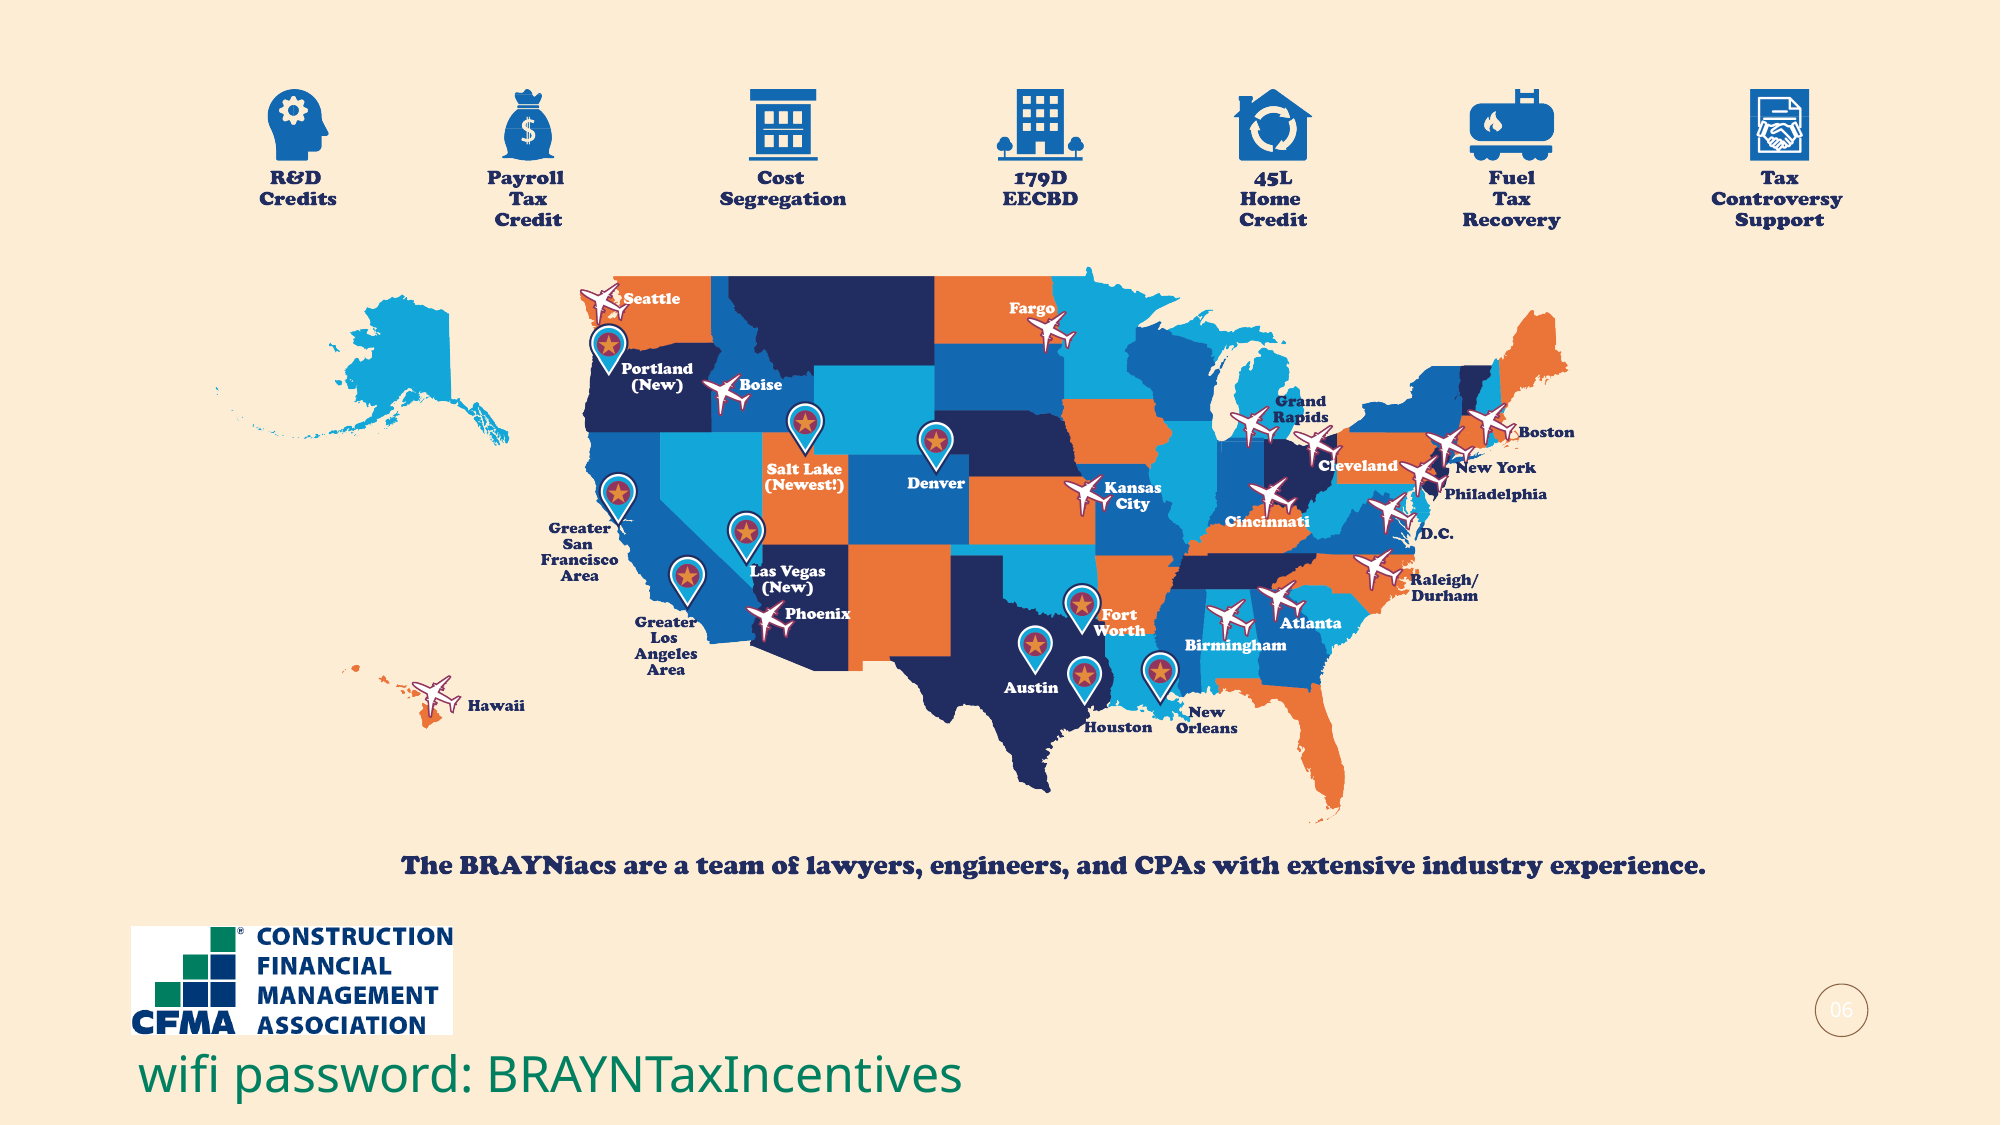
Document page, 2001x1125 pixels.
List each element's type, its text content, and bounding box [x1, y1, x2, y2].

picture [131, 926, 453, 1035]
slide_number 06 [1811, 980, 1872, 1041]
picture [53, 0, 2000, 922]
